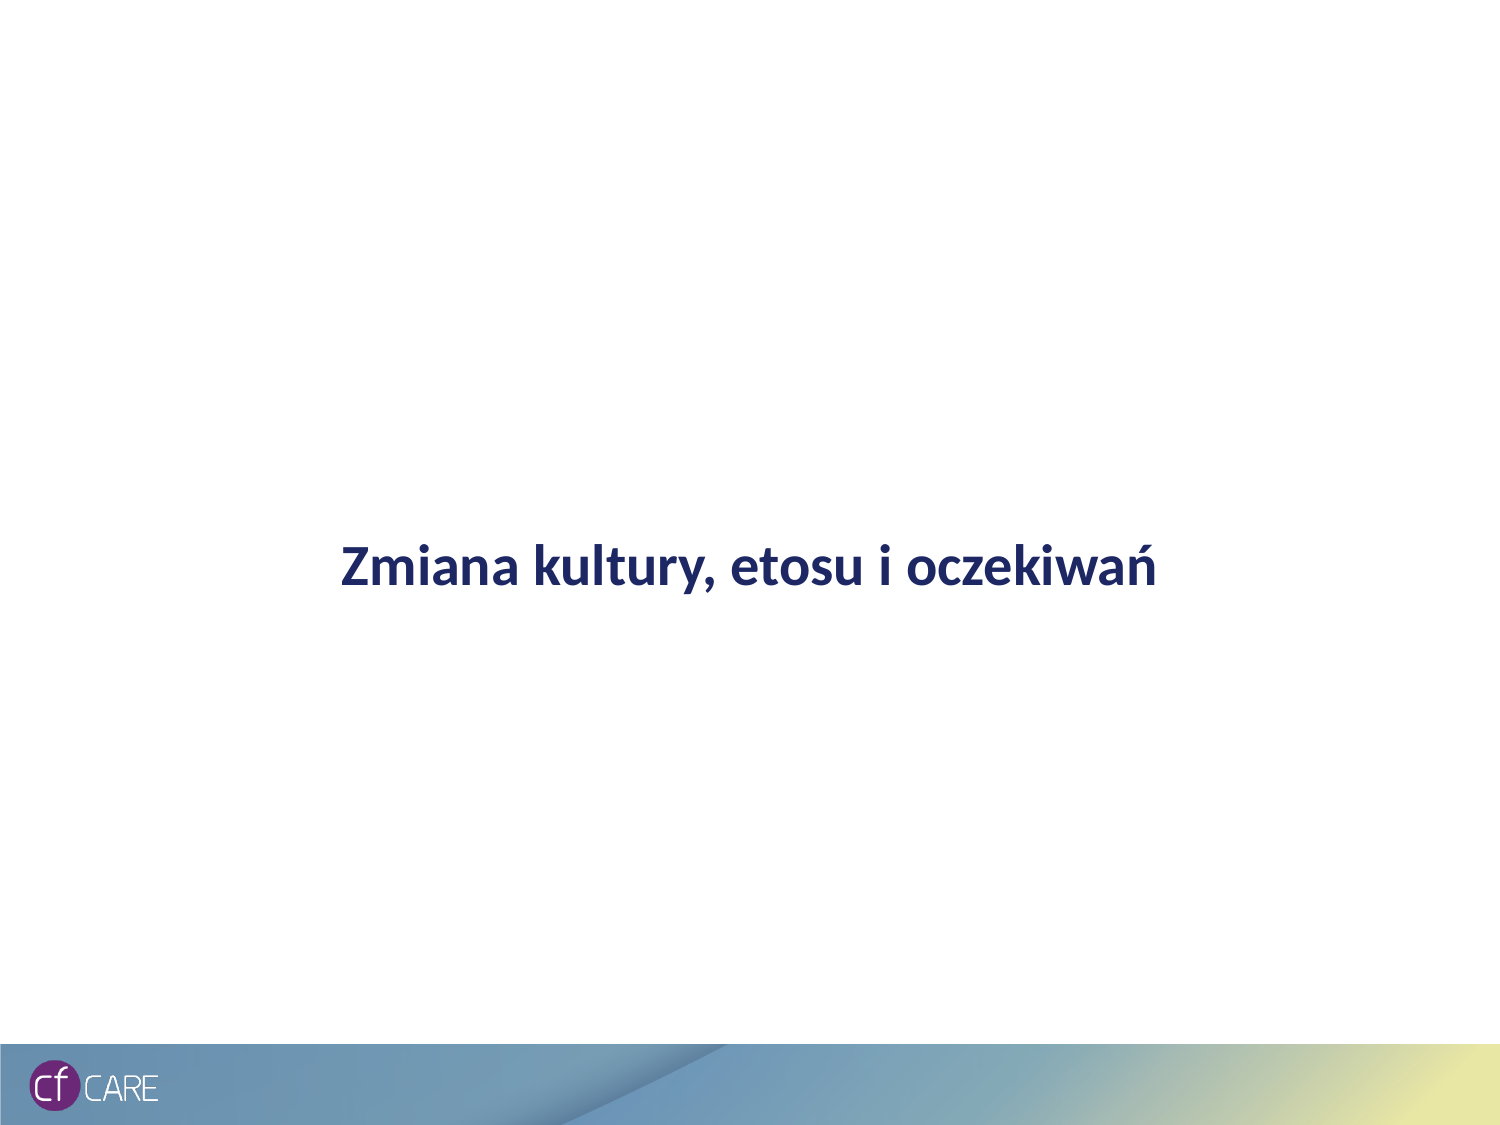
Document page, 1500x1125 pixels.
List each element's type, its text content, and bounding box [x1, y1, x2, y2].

title Zmiana kultury, etosu i oczekiwań [75, 468, 1425, 657]
picture [0, 1044, 1500, 1125]
